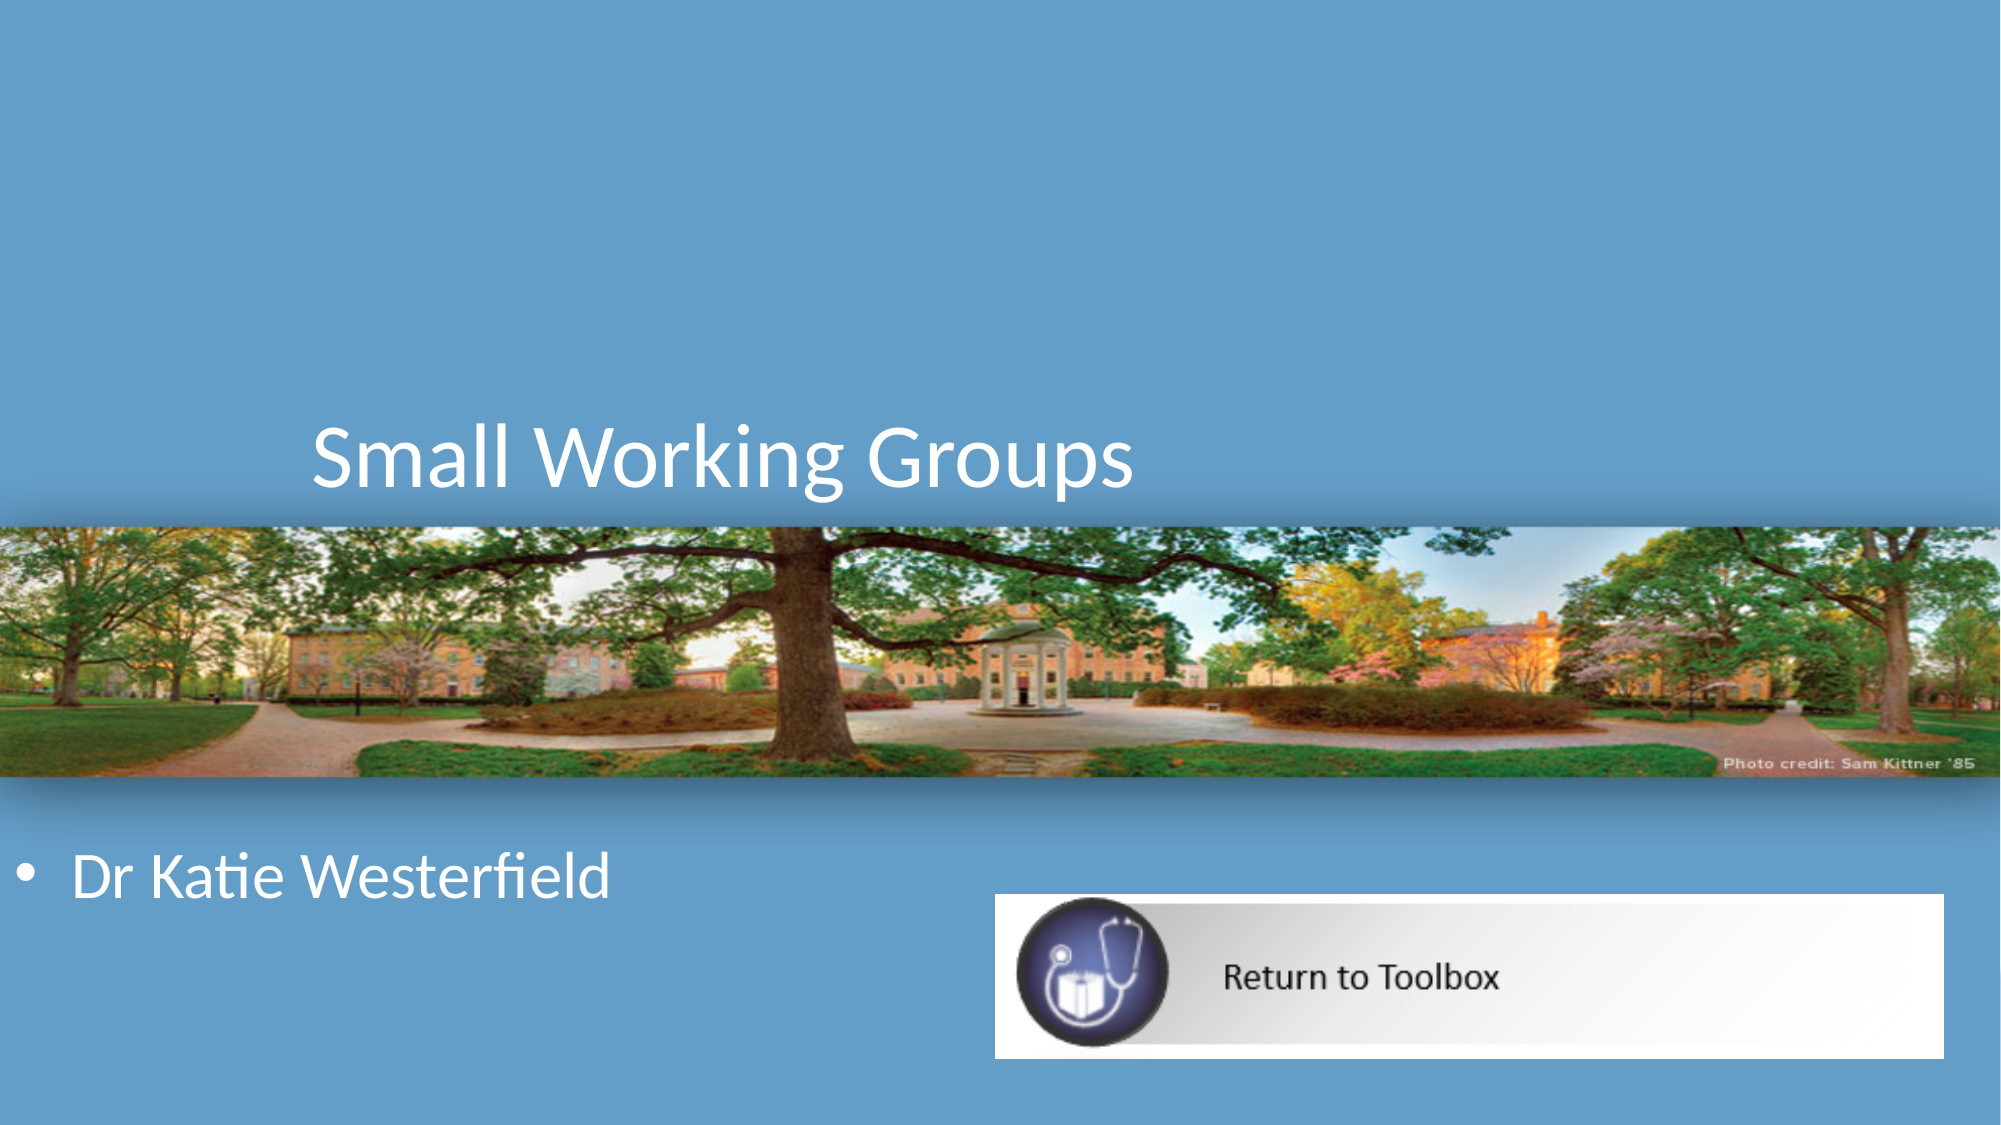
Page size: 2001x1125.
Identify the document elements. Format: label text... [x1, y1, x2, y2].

picture [0, 0, 2001, 1125]
title Small Working Groups [0, 388, 1448, 688]
list Dr Katie Westerfield [0, 824, 1448, 966]
